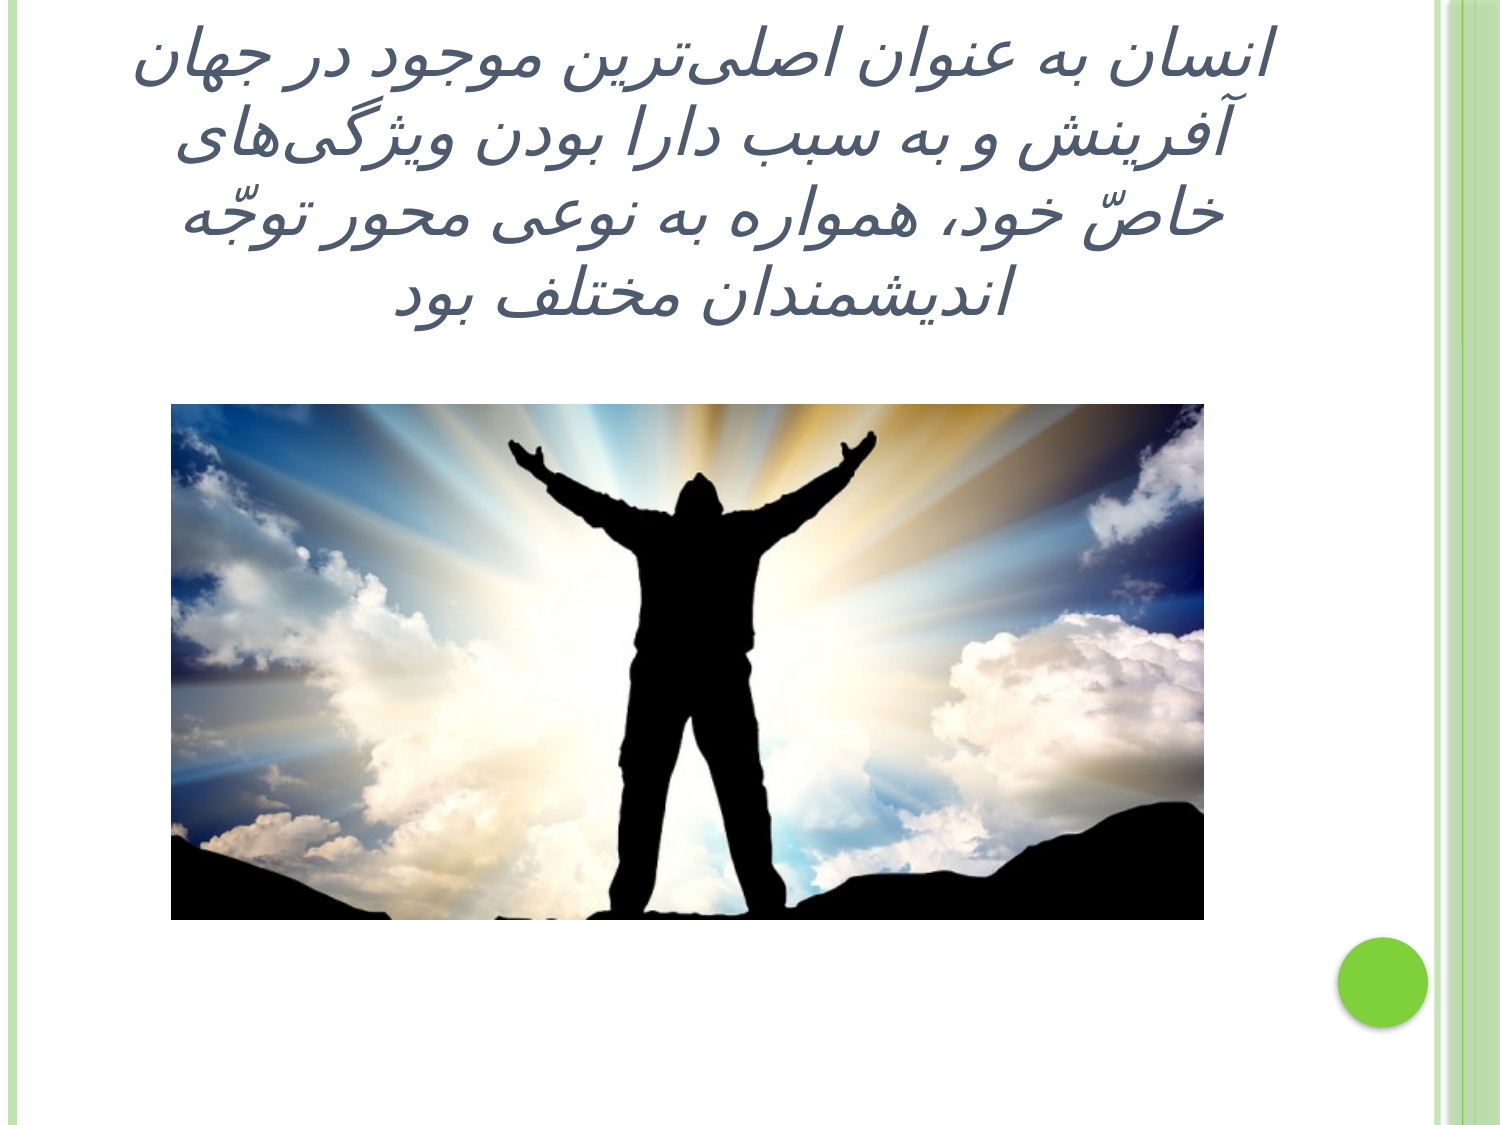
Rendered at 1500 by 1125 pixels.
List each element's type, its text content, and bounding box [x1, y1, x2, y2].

title انسان به عنوان اصلی‌ترین موجود در جهان آفرینش و به سبب دارا بودن ویژگی‌های خاصّ خود، همواره به نوعی محور توجّه اندیشمندان مختلف بود [88, 149, 1314, 337]
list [171, 404, 1204, 921]
